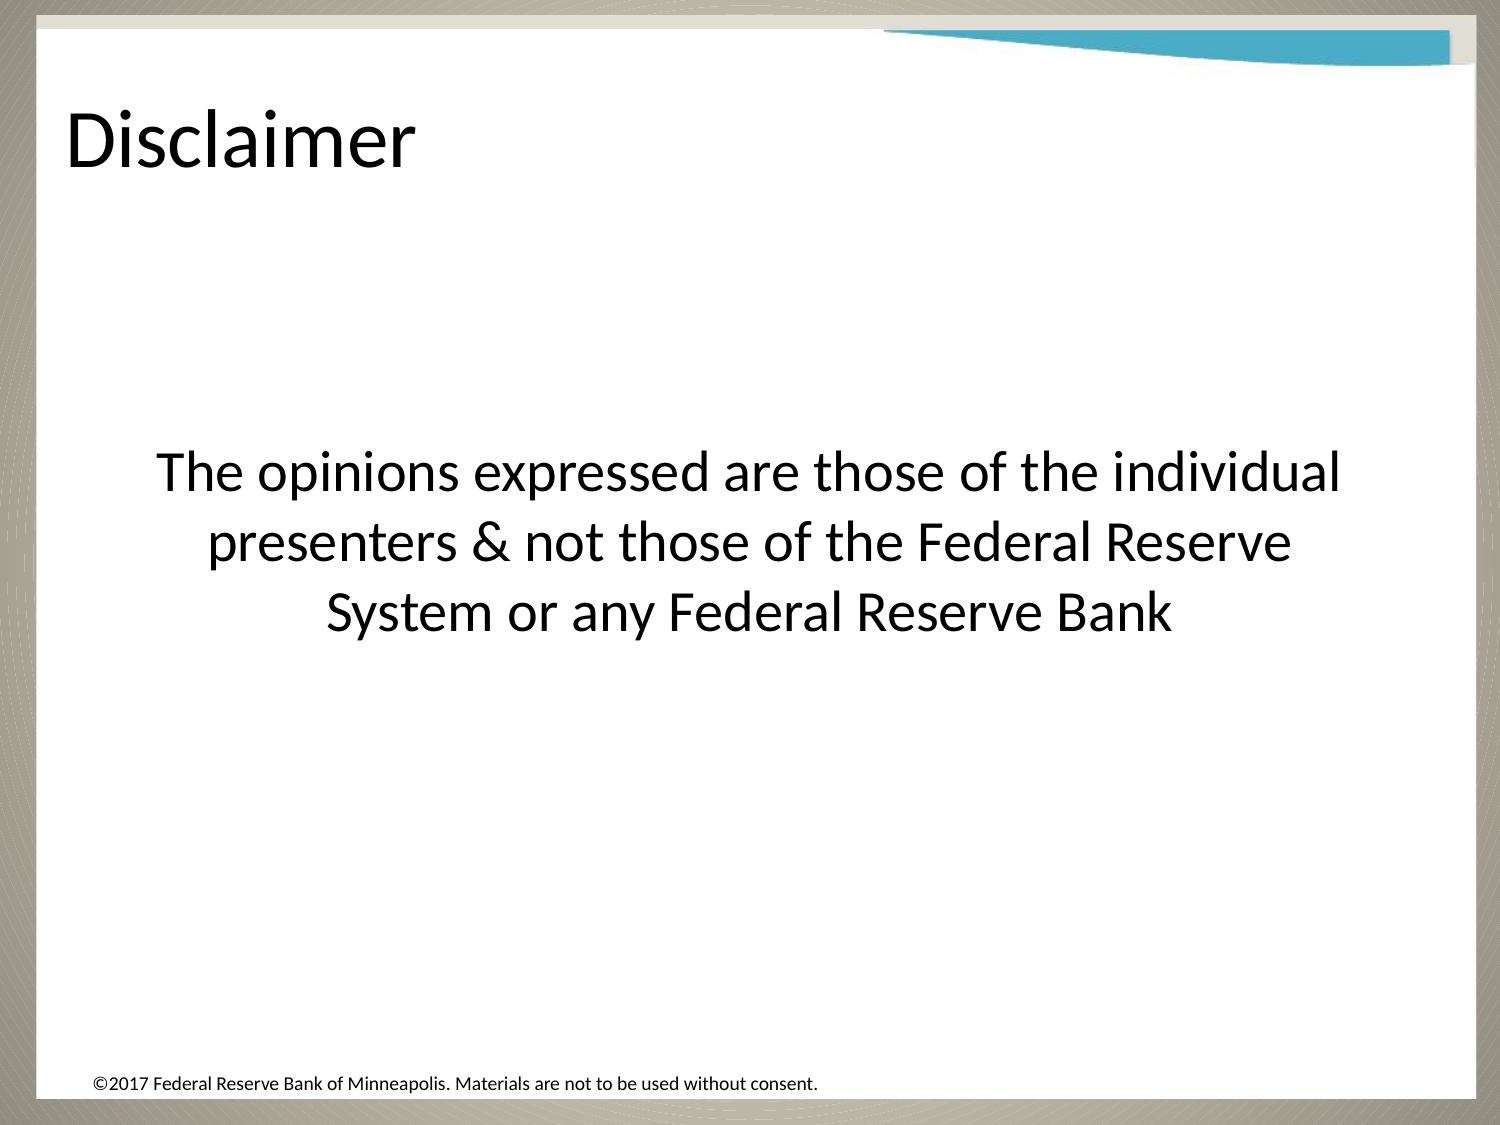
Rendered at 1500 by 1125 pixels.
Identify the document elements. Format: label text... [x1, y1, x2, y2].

text_box ©2017 Federal Reserve Bank of Minneapolis. Materials are not to be used without consent. [77, 1052, 1107, 1113]
title Disclaimer [50, 50, 1188, 238]
list The opinions expressed are those of the individual presenters & not those of the Federal Reserve System or any Federal Reserve Bank [117, 425, 1383, 704]
picture [36, 15, 1477, 1099]
